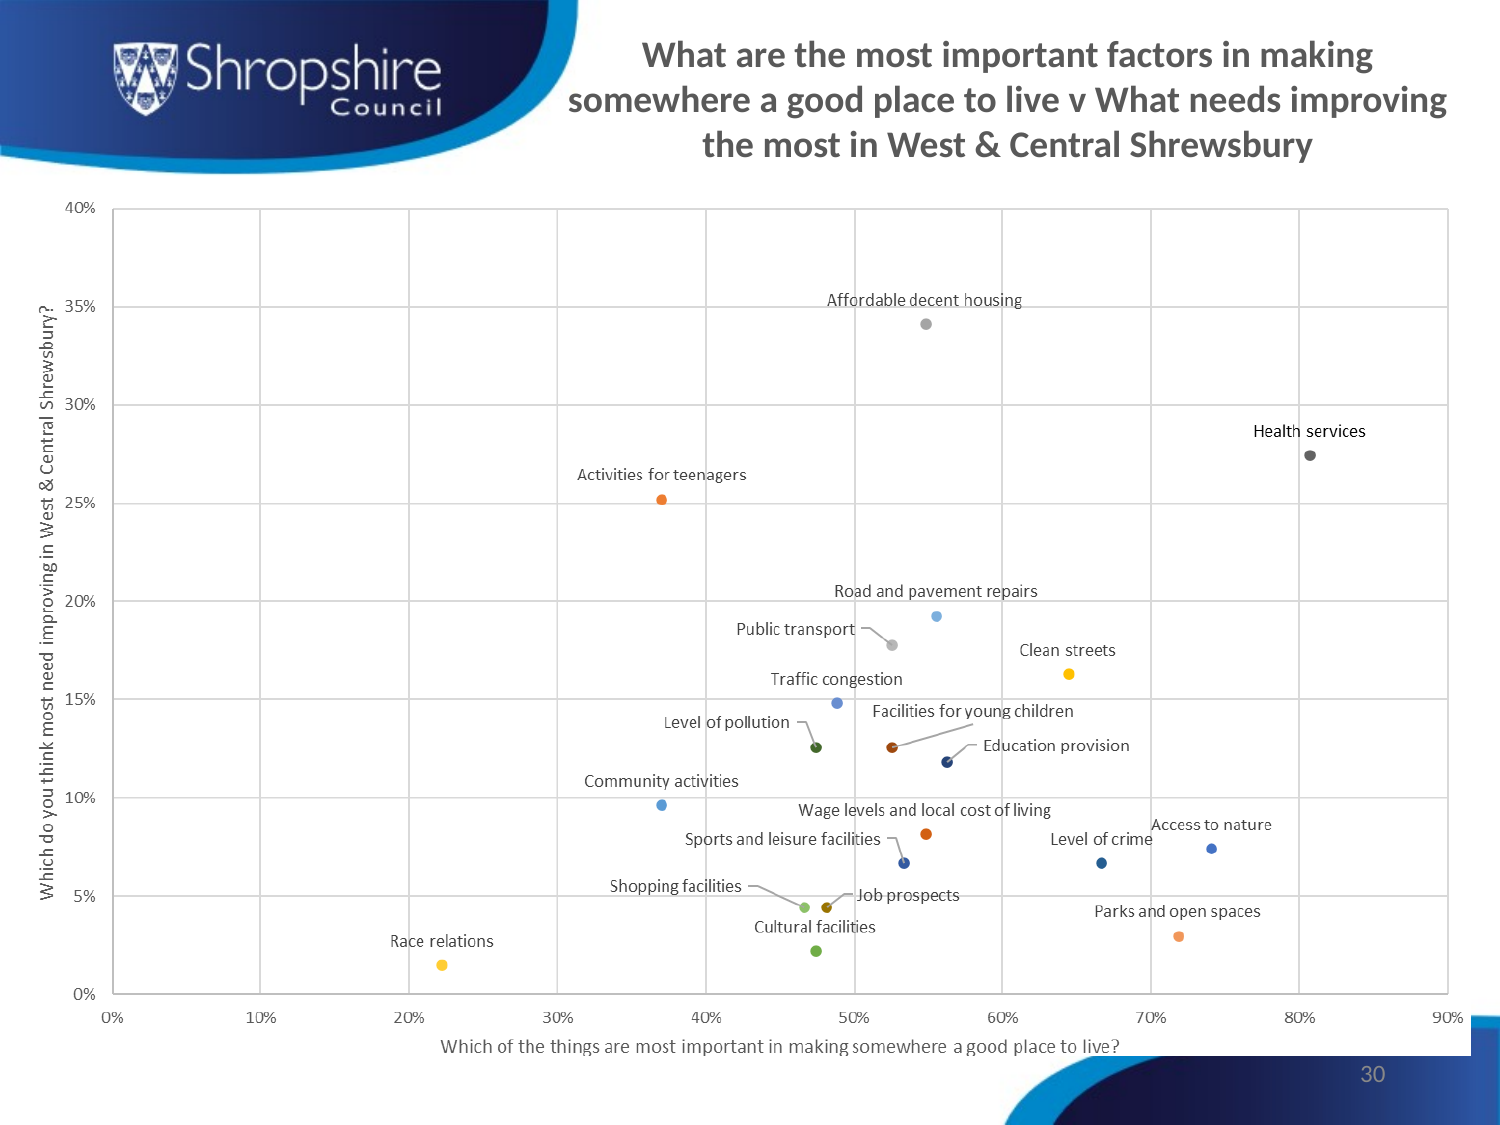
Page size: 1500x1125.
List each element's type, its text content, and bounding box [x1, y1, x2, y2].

slide_number 30 [1059, 1056, 1397, 1103]
text_box What are the most important factors in making somewhere a good place to live v What needs improving the most in West & Central Shrewsbury [544, 22, 1472, 173]
picture [0, 0, 1500, 1125]
